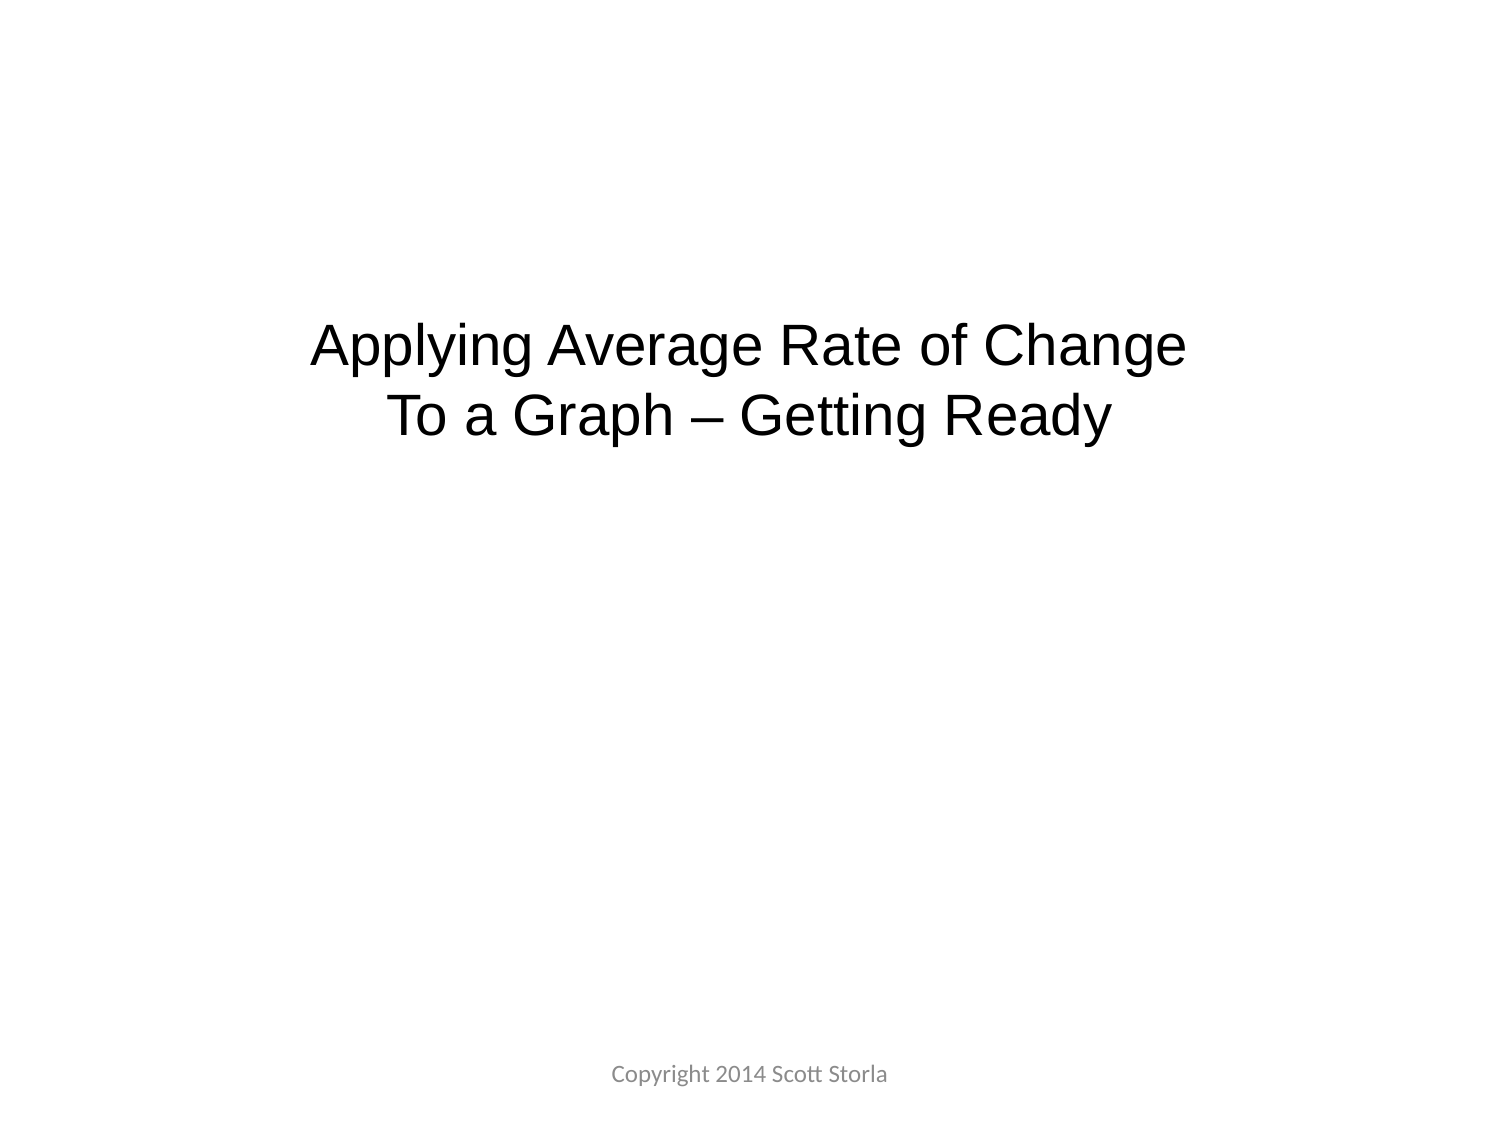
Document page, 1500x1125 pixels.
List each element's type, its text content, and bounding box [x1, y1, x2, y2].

text_box Applying Average Rate of Change To a Graph – Getting Ready [149, 299, 1350, 455]
footer Copyright 2014 Scott Storla [512, 1042, 988, 1103]
